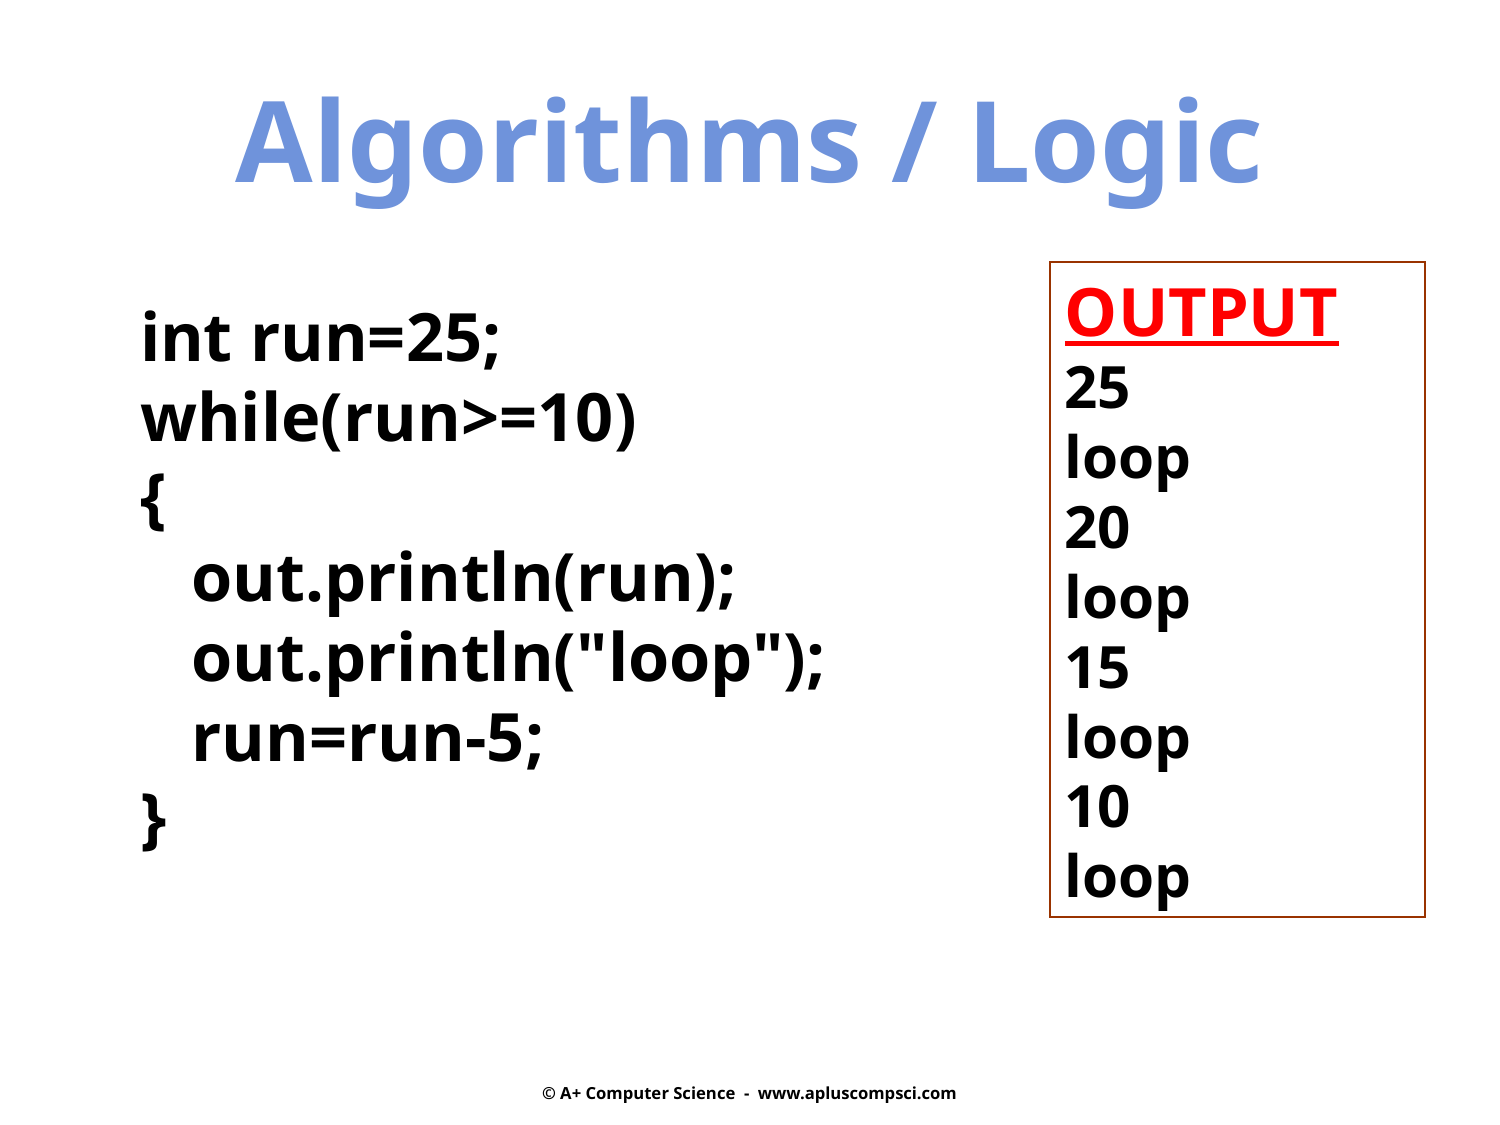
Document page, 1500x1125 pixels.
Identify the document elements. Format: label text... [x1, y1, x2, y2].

text_box int run=25; while(run>=10) { out.println(run); out.println("loop"); run=run-5; } [125, 287, 1049, 862]
footer © A+ Computer Science - www.apluscompsci.com [512, 1024, 988, 1101]
text_box Algorithms / Logic [0, 62, 1500, 213]
text_box OUTPUT 25 loop 20 loop 15 loop 10 loop [1049, 262, 1425, 917]
